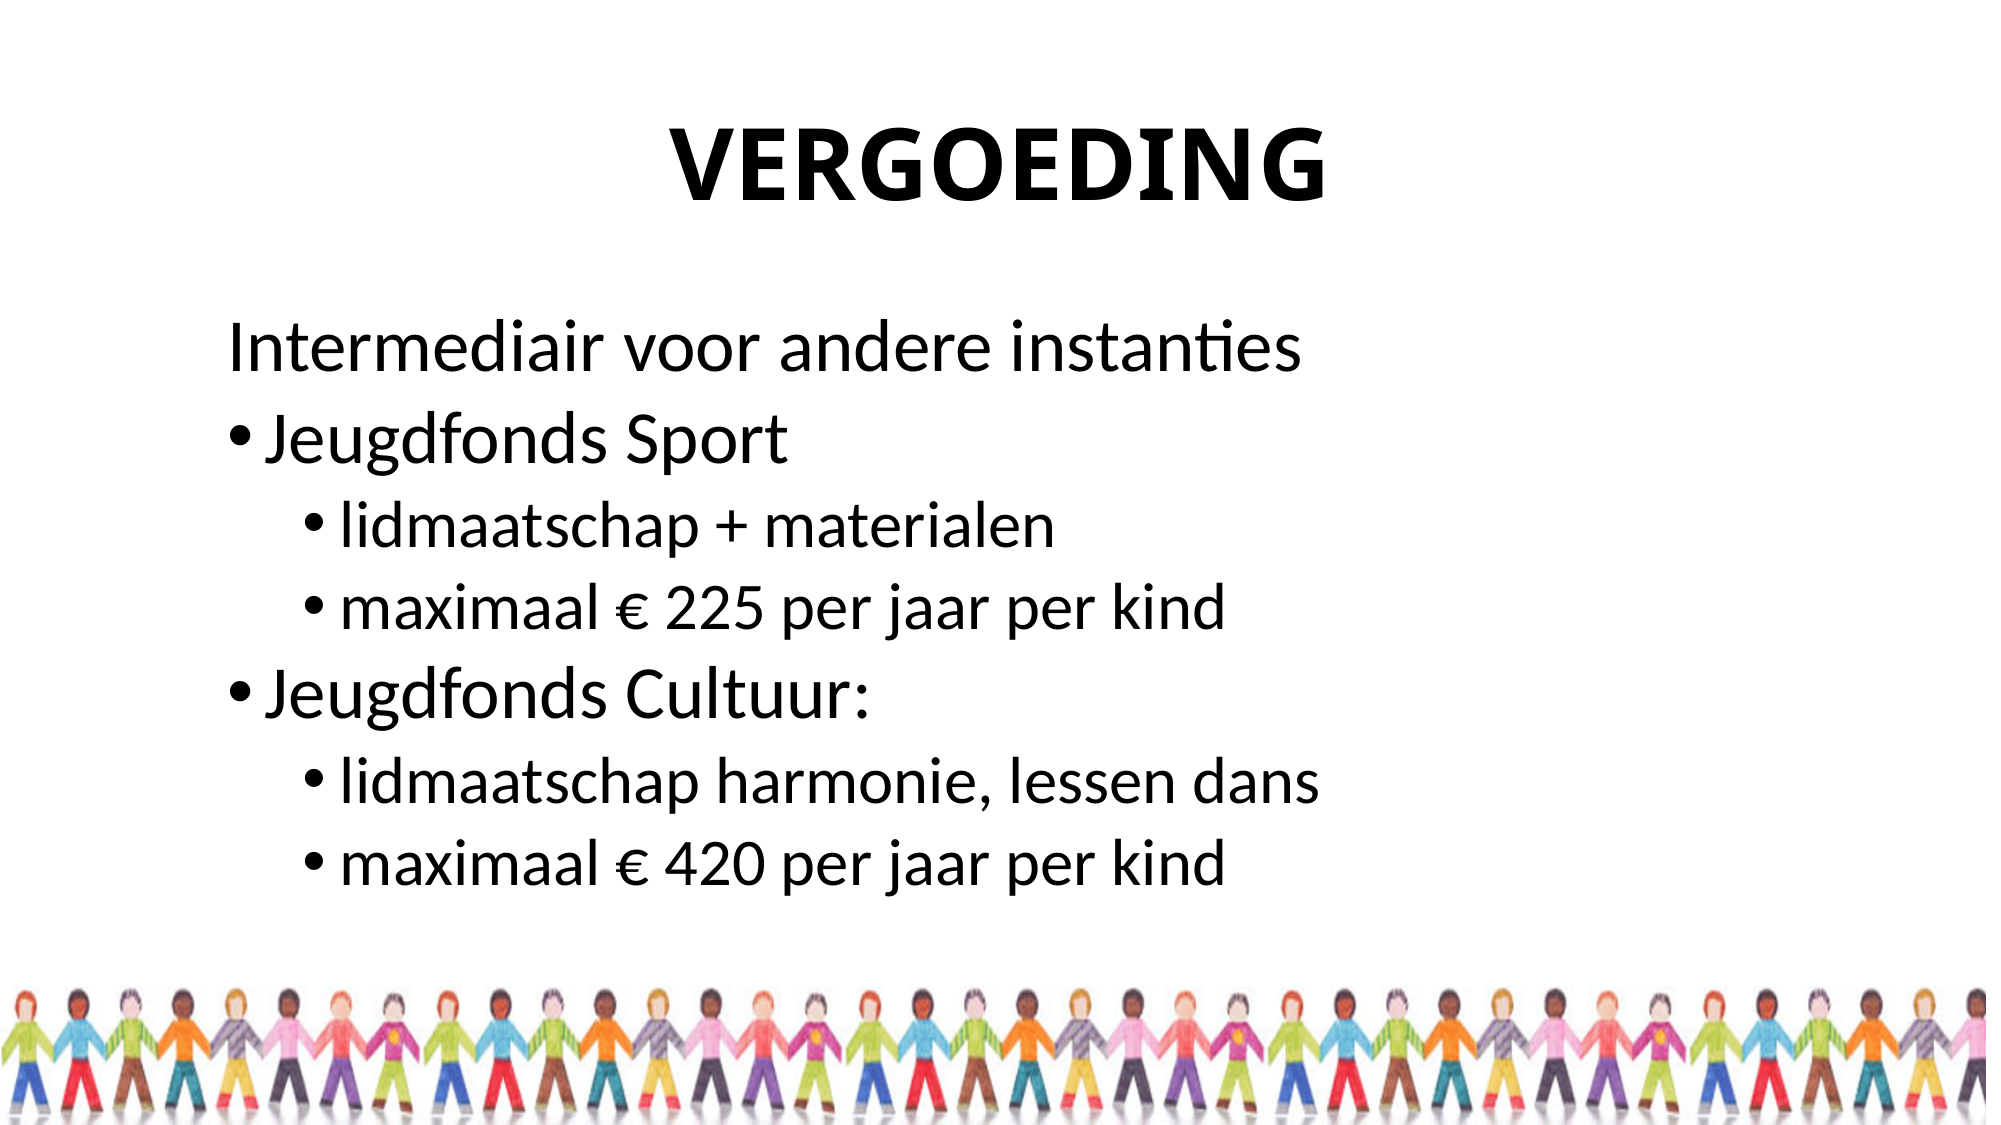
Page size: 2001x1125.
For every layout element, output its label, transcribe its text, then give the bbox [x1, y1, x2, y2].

list Intermediair voor andere instanties Jeugdfonds Sport lidmaatschap + materialen maximaal € 225 per jaar per kind Jeugdfonds Cultuur: lidmaatschap harmonie, lessen dans maximaal € 420 per jaar per kind [137, 299, 1863, 958]
title VERGOEDING [137, 59, 1863, 278]
picture [0, 958, 1986, 1125]
